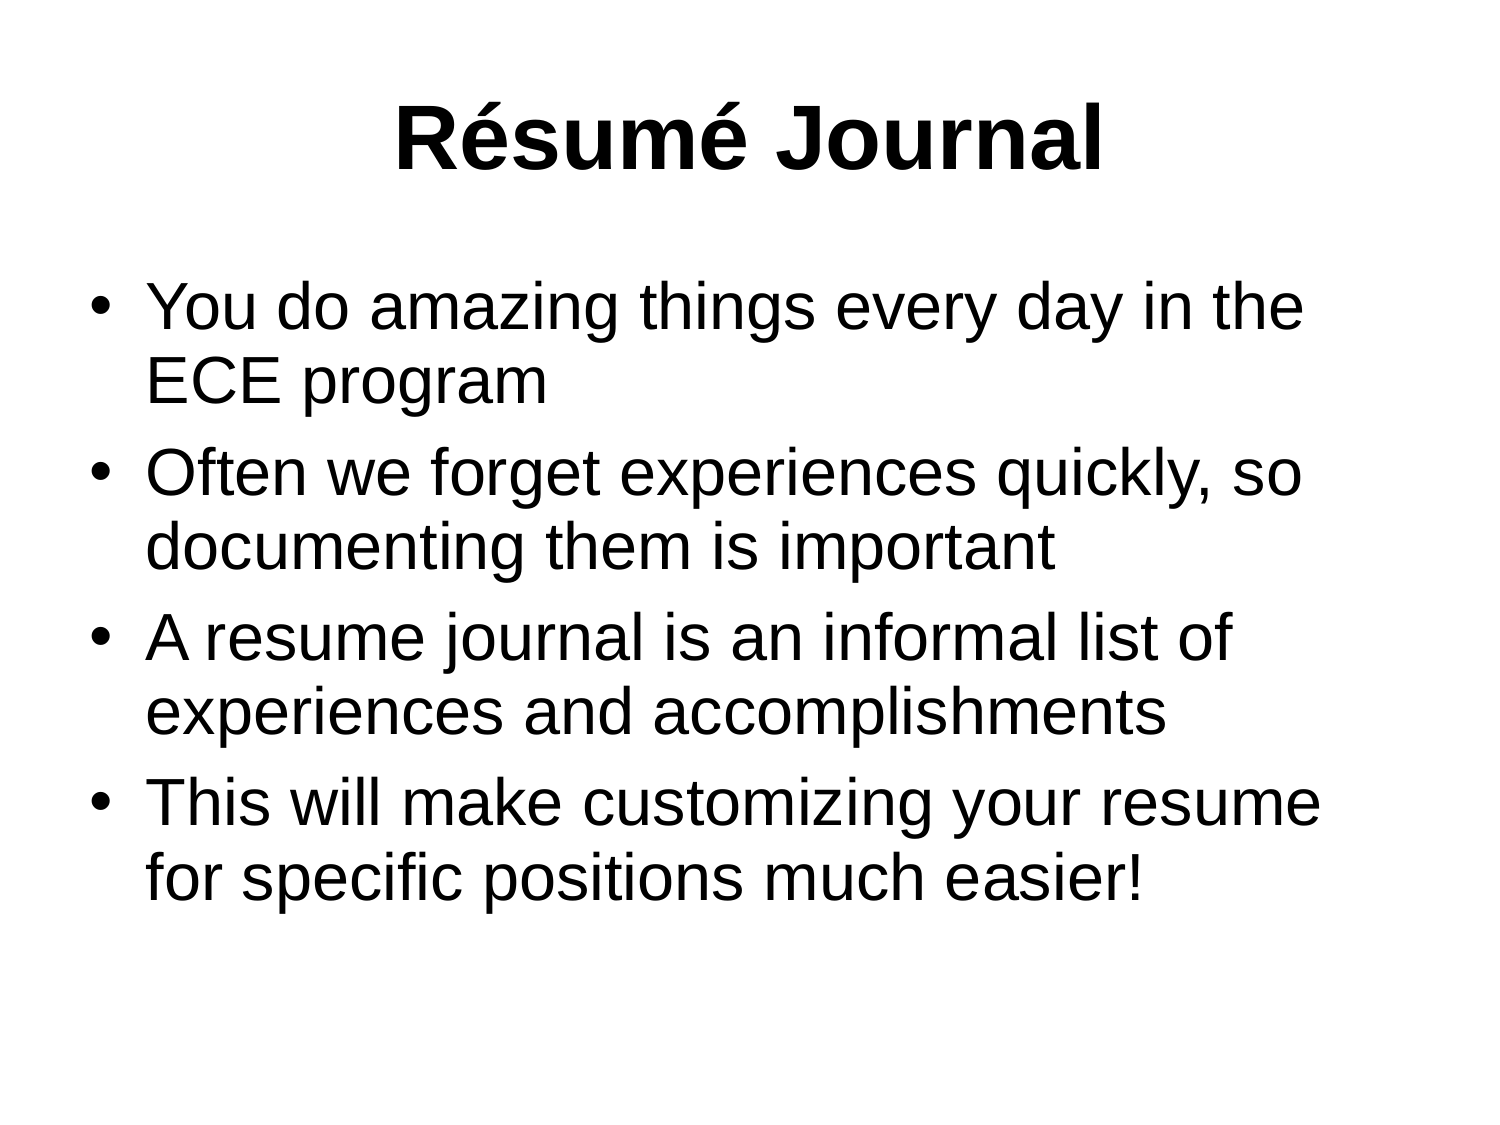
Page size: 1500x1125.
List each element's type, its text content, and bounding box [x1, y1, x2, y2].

list You do amazing things every day in the ECE program Often we forget experiences quickly, so documenting them is important A resume journal is an informal list of experiences and accomplishments This will make customizing your resume for specific positions much easier! [75, 262, 1425, 1005]
title Résumé Journal [75, 45, 1425, 233]
